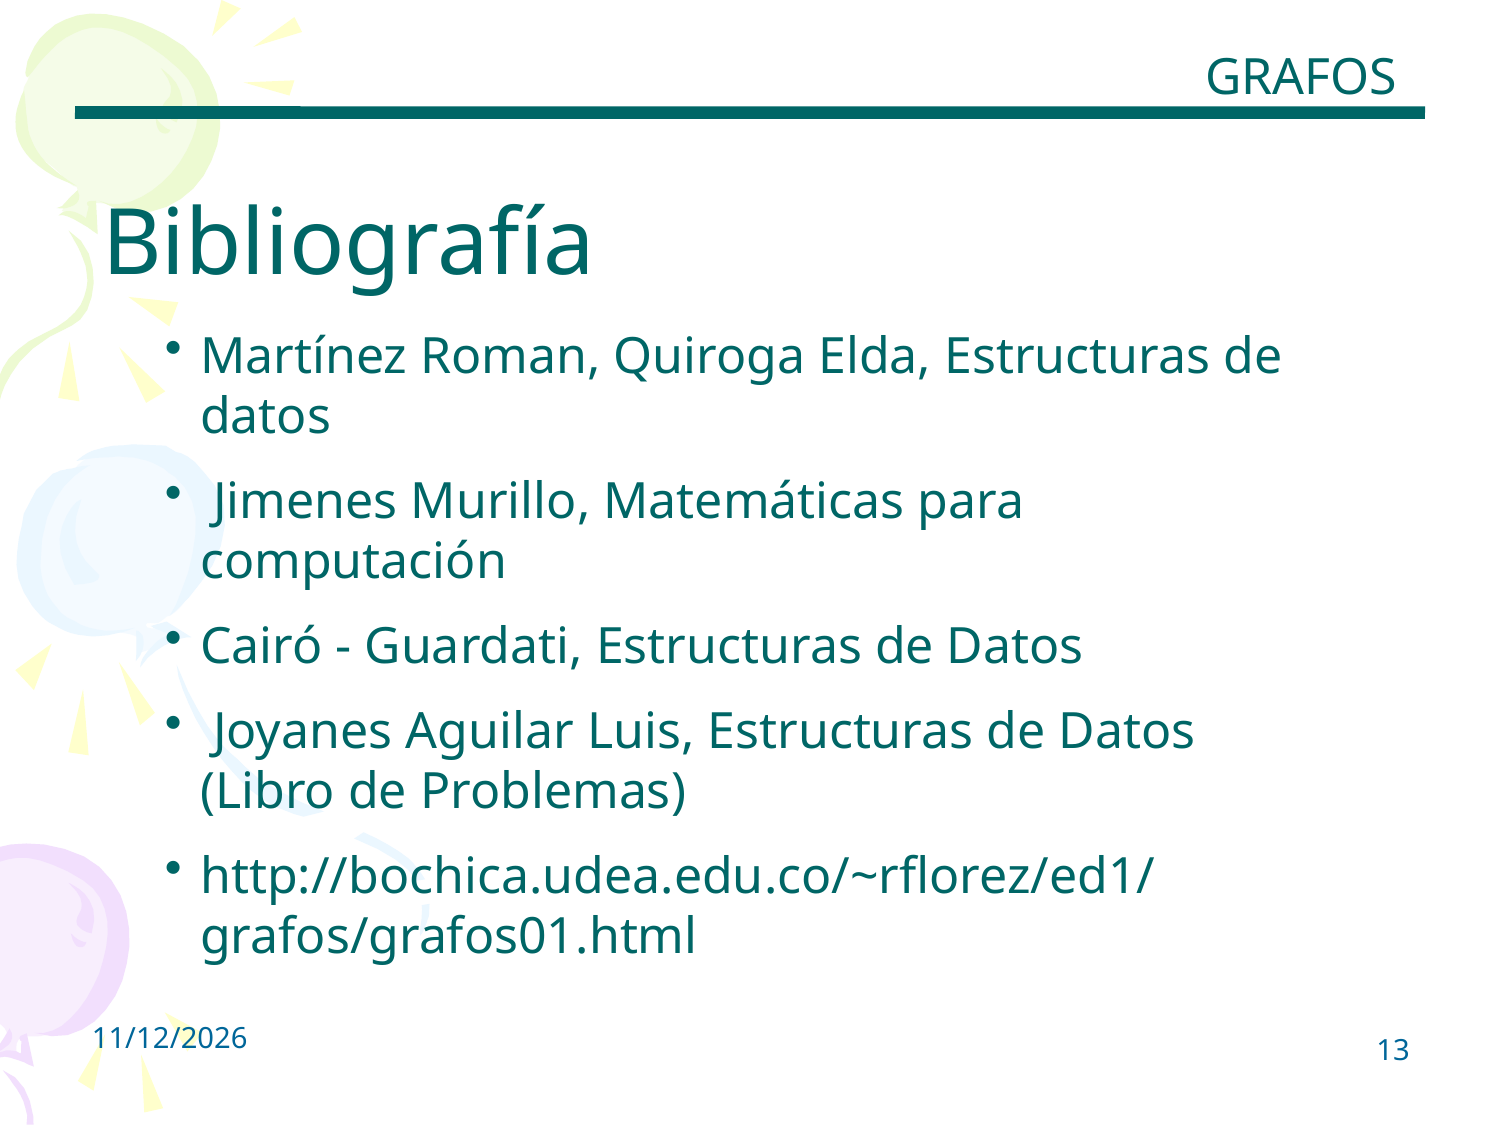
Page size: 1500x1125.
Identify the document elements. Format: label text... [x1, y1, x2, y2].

slide_number 13 [1074, 1023, 1426, 1100]
text_box Martínez Roman, Quiroga Elda, Estructuras de datos Jimenes Murillo, Matemáticas para computación Cairó - Guardati, Estructuras de Datos Joyanes Aguilar Luis, Estructuras de Datos (Libro de Problemas) http://bochica.udea.edu.co/~rflorez/ed1/grafos/grafos01.html [150, 316, 1313, 971]
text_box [74, 37, 1426, 113]
text_box Bibliografía [87, 149, 1425, 300]
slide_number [76, 1011, 428, 1087]
